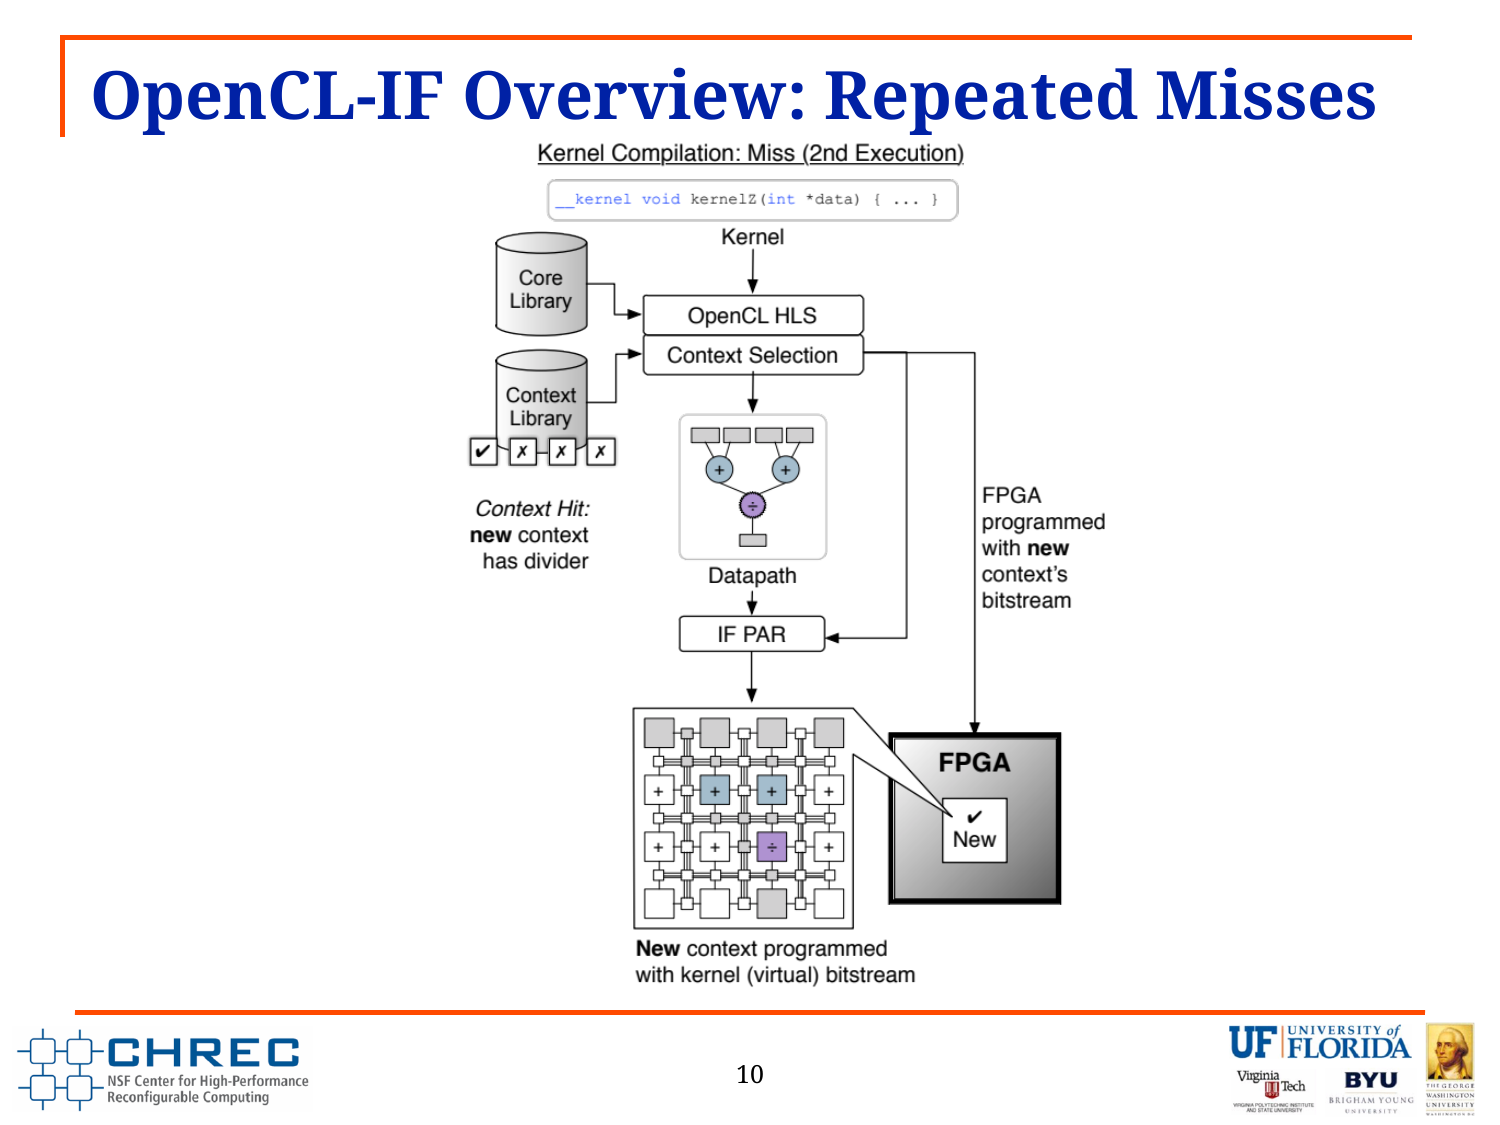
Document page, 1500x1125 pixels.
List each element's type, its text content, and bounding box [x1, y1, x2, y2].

title OpenCL-IF Overview: Repeated Misses [74, 45, 1426, 159]
picture [454, 139, 1115, 990]
picture [12, 1026, 313, 1112]
picture [1224, 1021, 1475, 1117]
slide_number 10 [599, 1024, 901, 1101]
